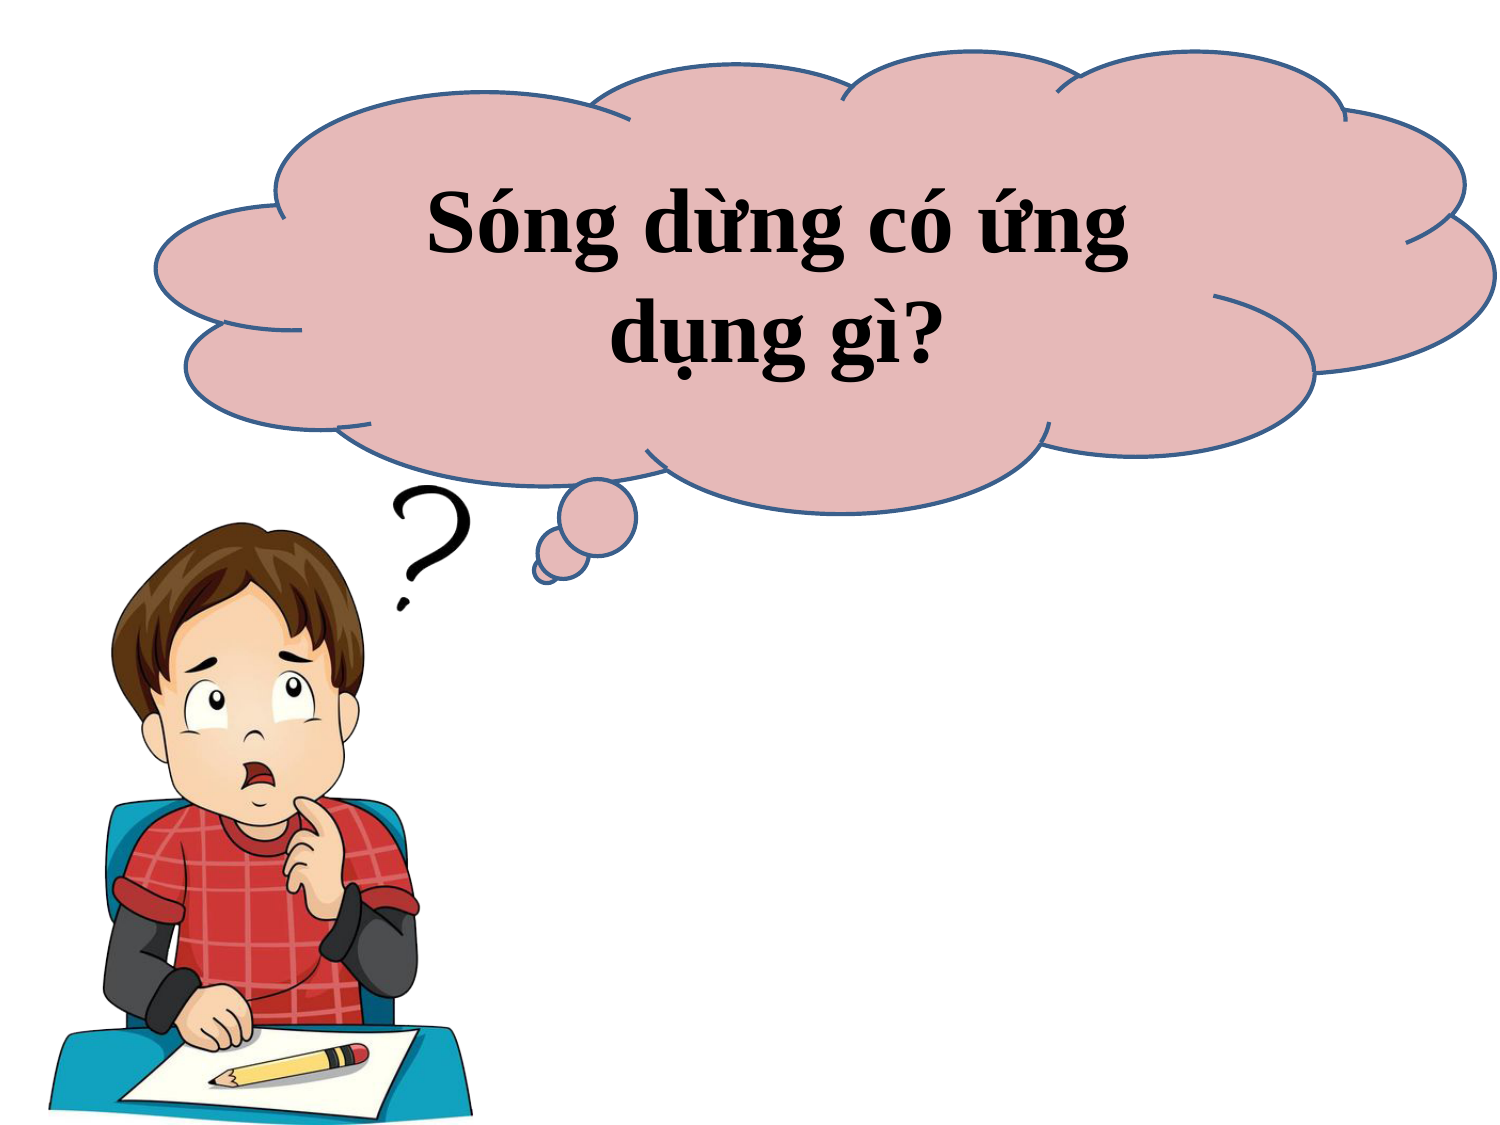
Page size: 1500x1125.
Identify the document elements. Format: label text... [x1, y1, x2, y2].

picture [0, 485, 551, 1125]
text_box Sóng dừng có ứng dụng gì? [153, 49, 1497, 584]
